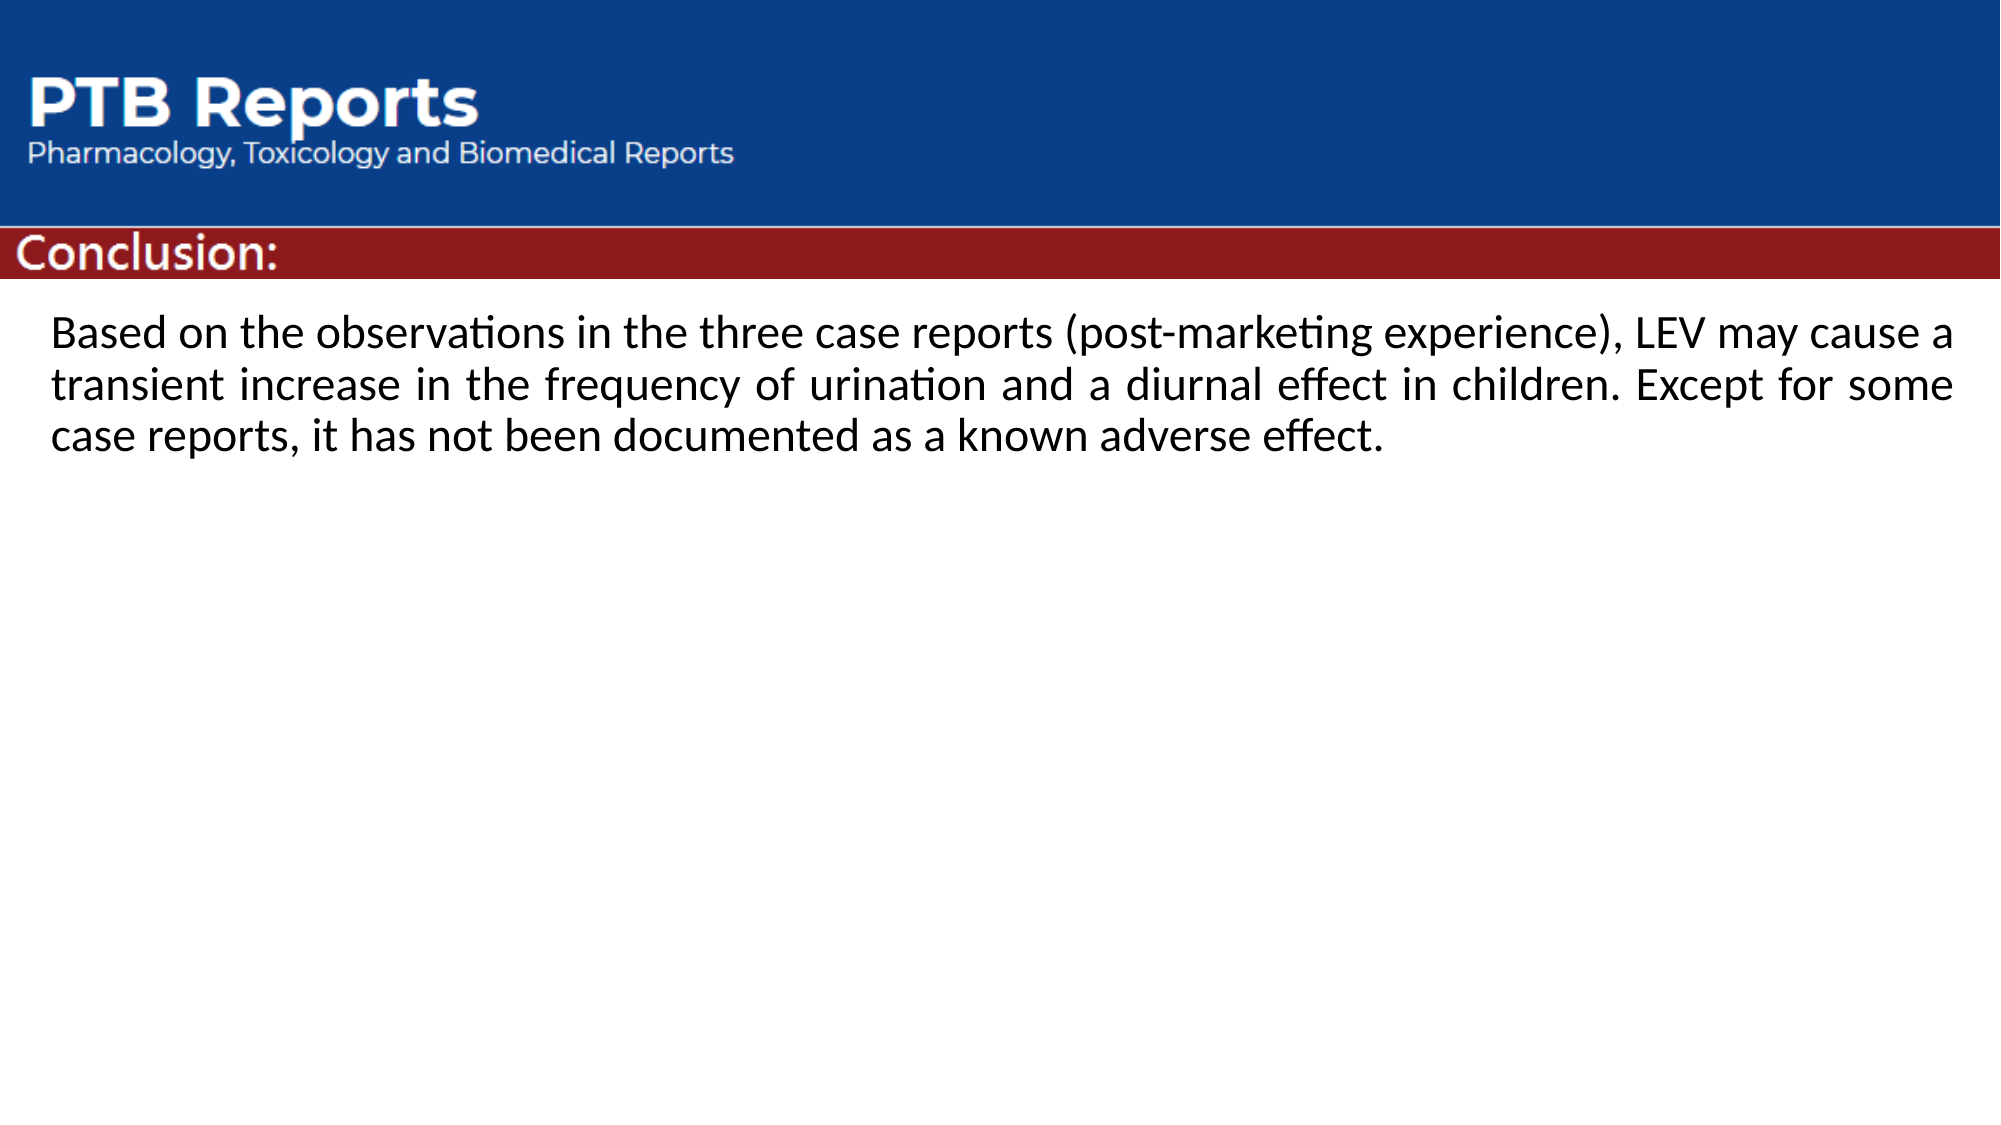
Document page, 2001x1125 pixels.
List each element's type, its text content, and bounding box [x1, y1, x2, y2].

list Based on the observations in the three case reports (post-marketing experience), LEV may cause a transient increase in the frequency of urination and a diurnal effect in children. Except for some case reports, it has not been documented as a known adverse effect. [35, 299, 1974, 1125]
picture [0, 0, 2000, 279]
